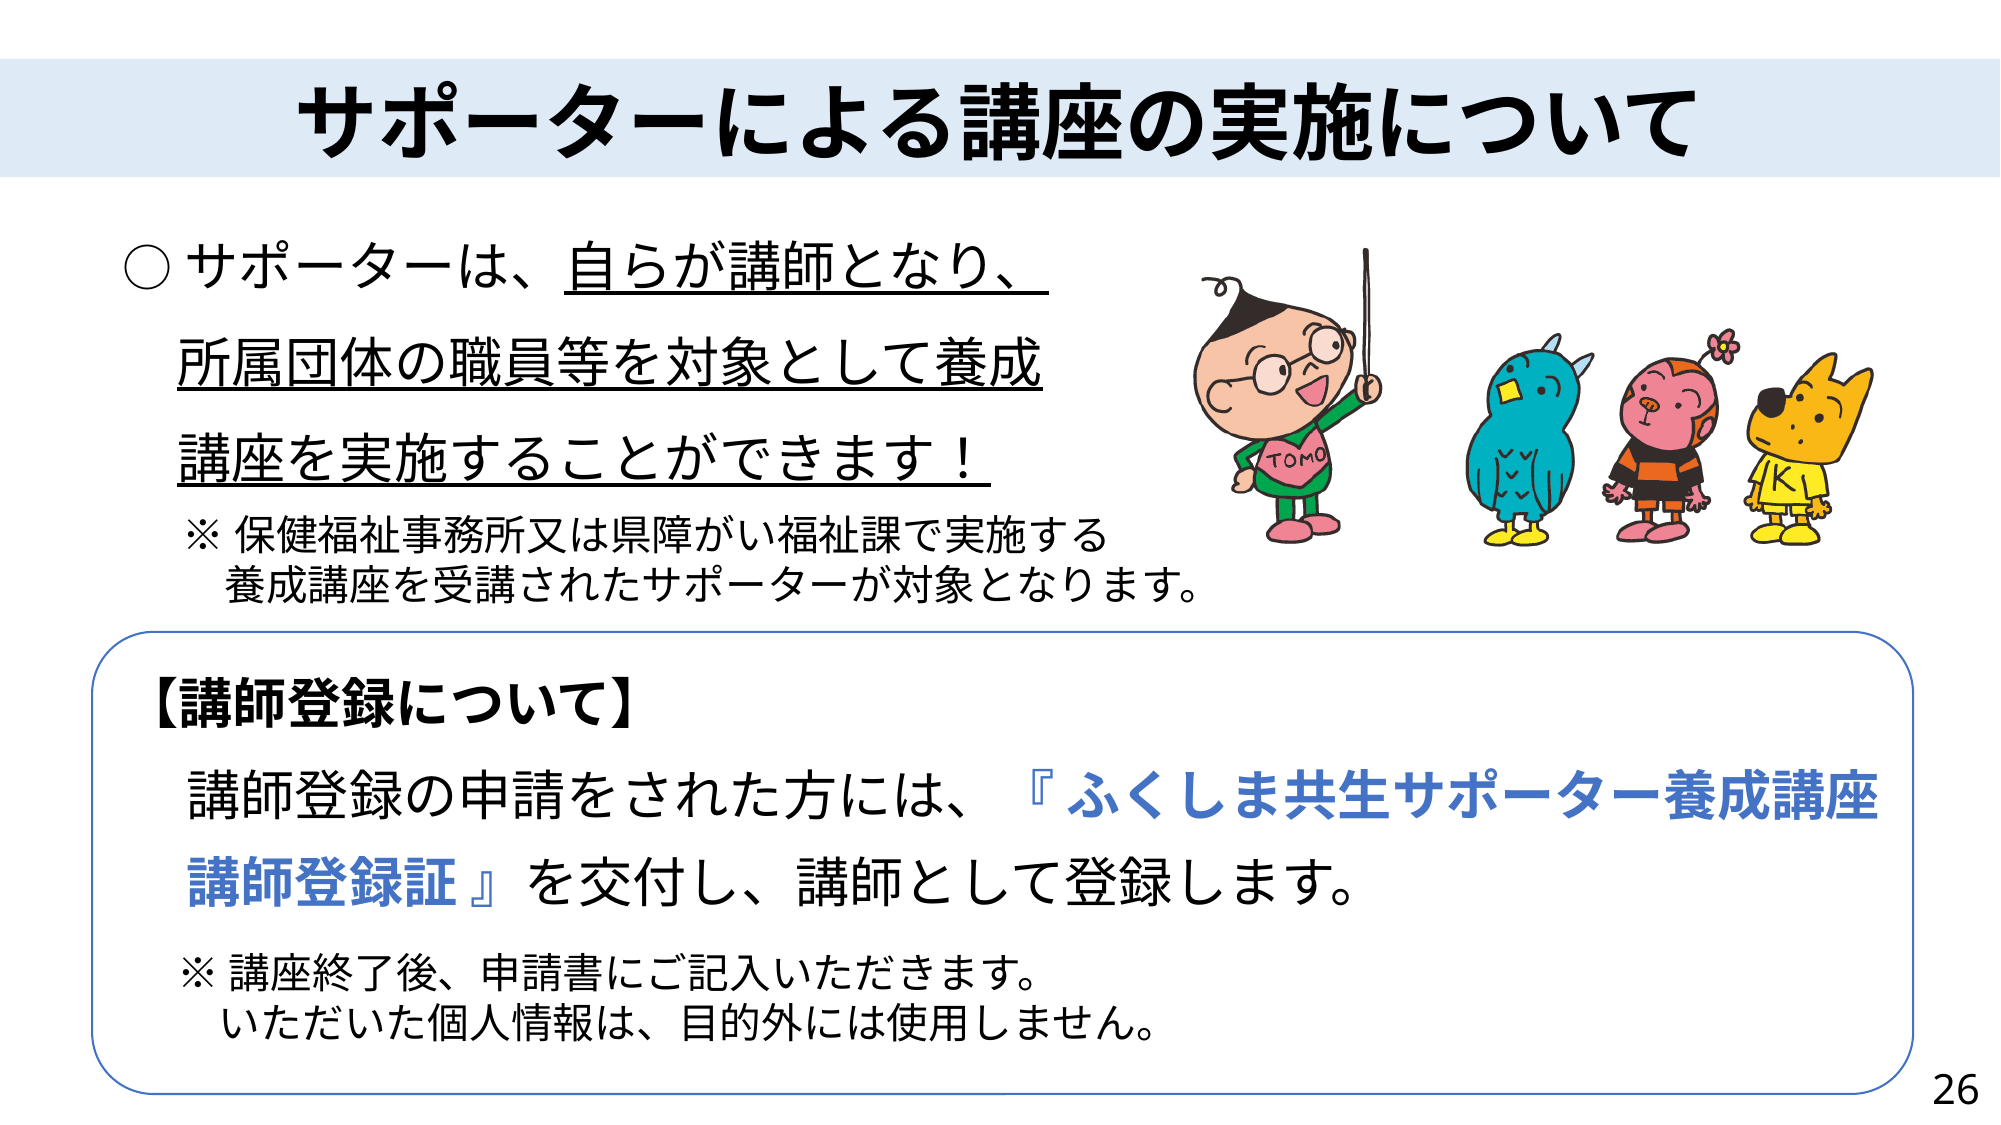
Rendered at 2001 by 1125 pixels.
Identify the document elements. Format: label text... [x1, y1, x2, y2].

text_box [104, 630, 1902, 655]
text_box ○サポーターは、自らが講師となり、 所属団体の職員等を対象として養成 講座を実施することができます！ [107, 215, 1857, 497]
text_box サポーターによる講座の実施について [0, 58, 2000, 178]
text_box [95, 1056, 1910, 1096]
text_box ※保健福祉事務所又は県障がい福祉課で実施する 養成講座を受講されたサポーターが対象となります。 [167, 522, 1219, 617]
text_box 26 [1917, 1055, 1996, 1121]
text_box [92, 655, 1914, 1056]
picture [1174, 245, 1896, 550]
